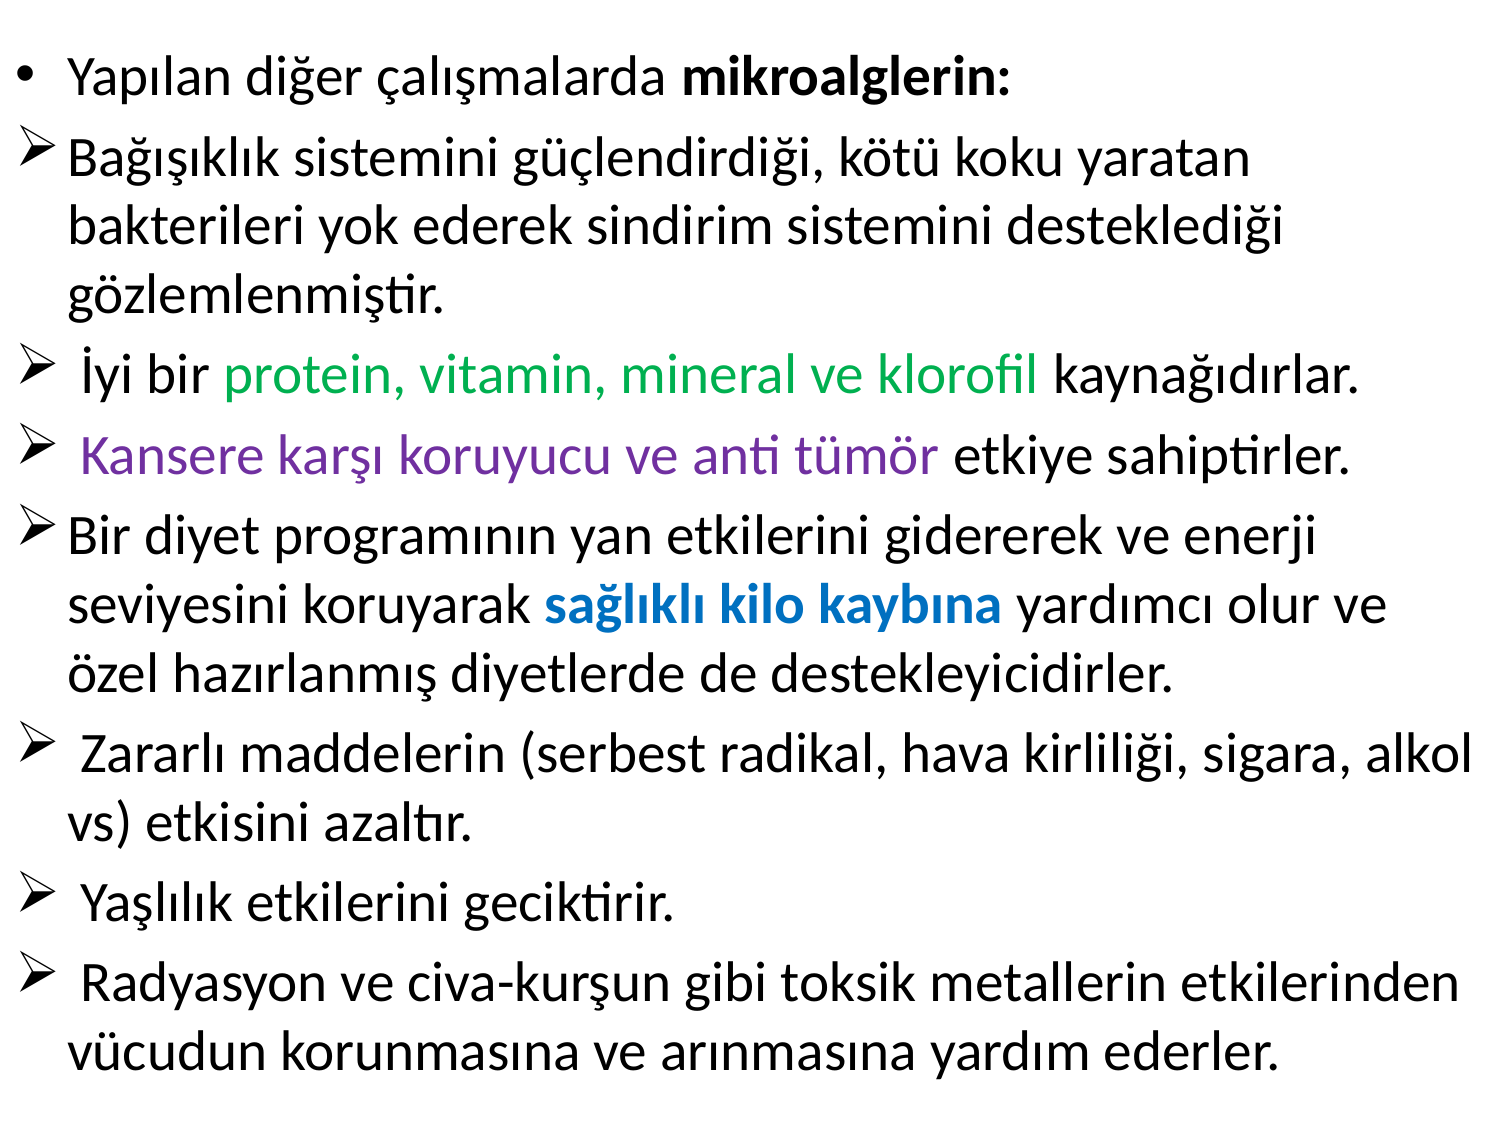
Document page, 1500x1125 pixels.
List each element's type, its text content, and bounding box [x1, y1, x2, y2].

list Yapılan diğer çalışmalarda mikroalglerin: Bağışıklık sistemini güçlendirdiği, kötü koku yaratan bakterileri yok ederek sindirim sistemini desteklediği gözlemlenmiştir. İyi bir protein, vitamin, mineral ve klorofil kaynağıdırlar. Kansere karşı koruyucu ve anti tümör etkiye sahiptirler. Bir diyet programının yan etkilerini gidererek ve enerji seviyesini koruyarak sağlıklı kilo kaybına yardımcı olur ve özel hazırlanmış diyetlerde de destekleyicidirler. Zararlı maddelerin (serbest radikal, hava kirliliği, sigara, alkol vs) etkisini azaltır. Yaşlılık etkilerini geciktirir. Radyasyon ve civa-kurşun gibi toksik metallerin etkilerinden vücudun korunmasına ve arınmasına yardım ederler. [0, 30, 1500, 1125]
